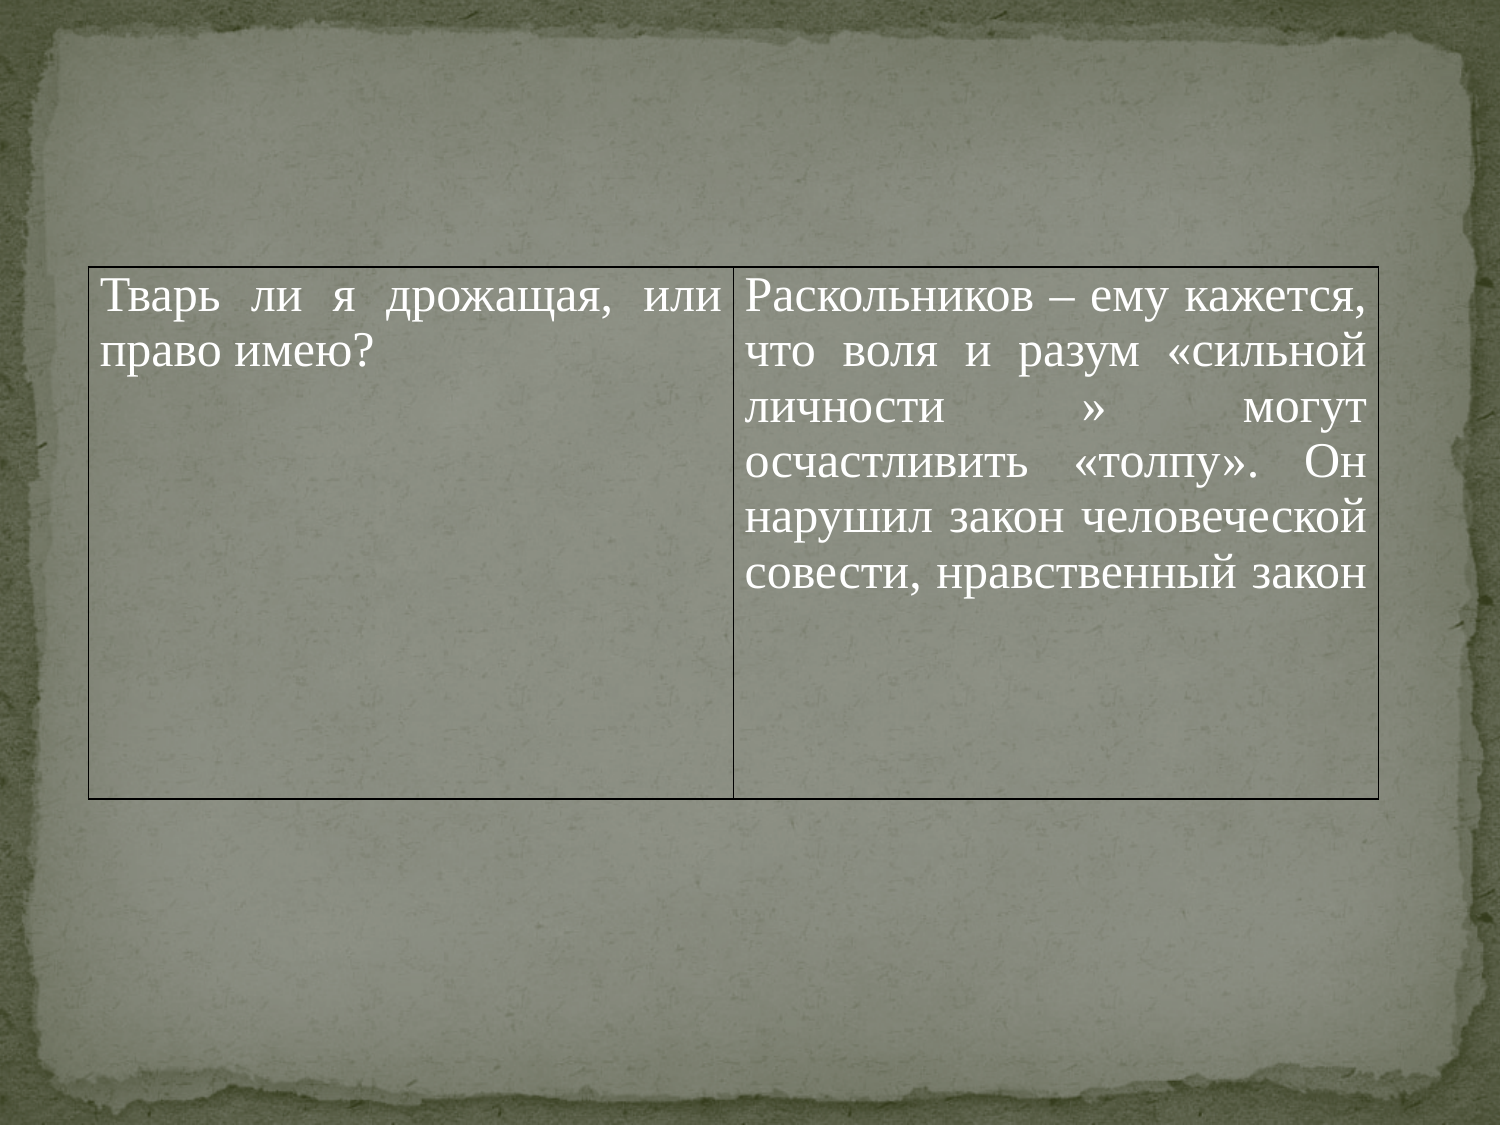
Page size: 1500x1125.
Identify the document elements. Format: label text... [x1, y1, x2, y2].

table_header Тварь ли я дрожащая, или право имею? [89, 268, 733, 798]
table_header Раскольников – ему кажется, что воля и разум «сильной личности » могут осчастливить «толпу». Он нарушил закон человеческой совести, нравственный закон [734, 268, 1378, 798]
